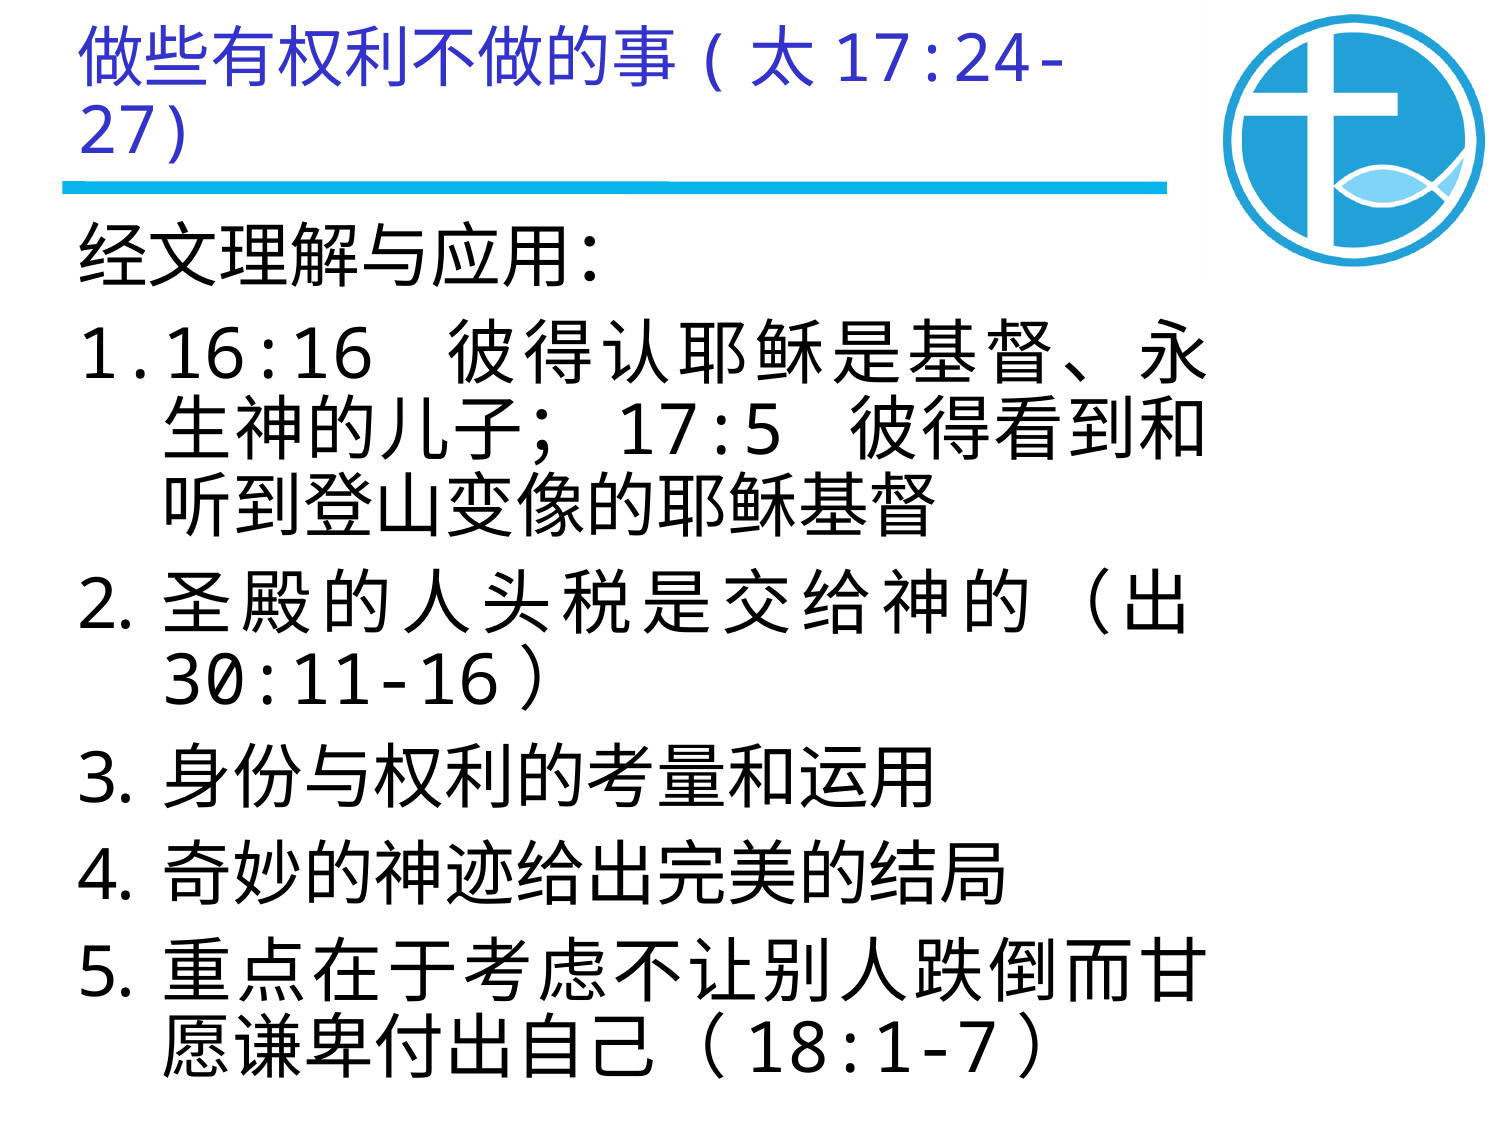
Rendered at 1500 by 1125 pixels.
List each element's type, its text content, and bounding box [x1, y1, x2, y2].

picture [1207, 0, 1500, 281]
text_box 做些有权利不做的事(太17:24-27) [62, 56, 1138, 175]
text_box 经文理解与应用： 16:16 彼得认耶稣是基督、永生神的儿子；17:5 彼得看到和听到登山变像的耶稣基督 圣殿的人头税是交给神的（出30:11-16） 身份与权利的考量和运用 奇妙的神迹给出完美的结局 重点在于考虑不让别人跌倒而甘愿谦卑付出自己（18:1-7） [62, 212, 1225, 927]
